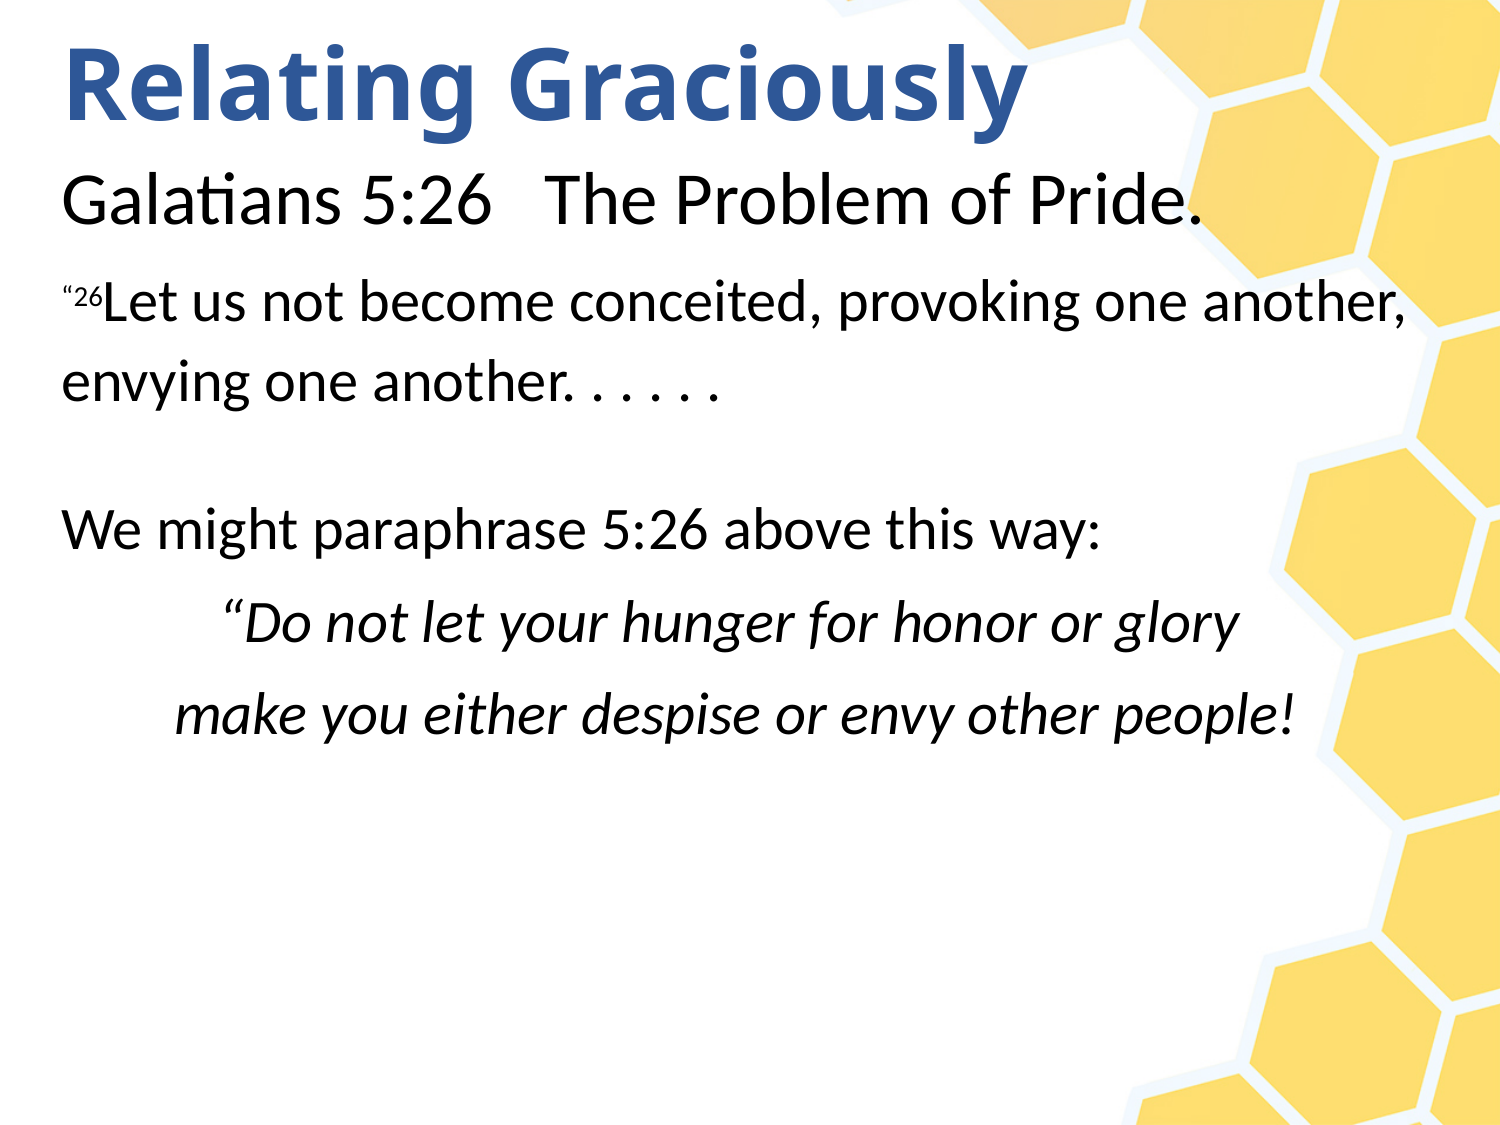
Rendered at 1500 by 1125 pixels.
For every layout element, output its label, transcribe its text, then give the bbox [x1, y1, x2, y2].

title Relating Graciously [46, 1, 1486, 175]
list Galatians 5:26 The Problem of Pride. “26Let us not become conceited, provoking one another, envying one another. . . . . . We might paraphrase 5:26 above this way: “Do not let your hunger for honor or glory make you either despise or envy other people! [46, 152, 1428, 1125]
list ACTION STEPS Whether a Christian or non-Christian, learn to claim your new identity in Christ. II Corinthians 5:17: Therefore, if anyone is in Christ, he is a new creation.[a] The old has passed away; behold, the new has come. II Corinthians 5:21: For our sake he made him to be sin who knew no sin, so that in him we might become the righteousness of God. [0, 0, 1500, 1125]
